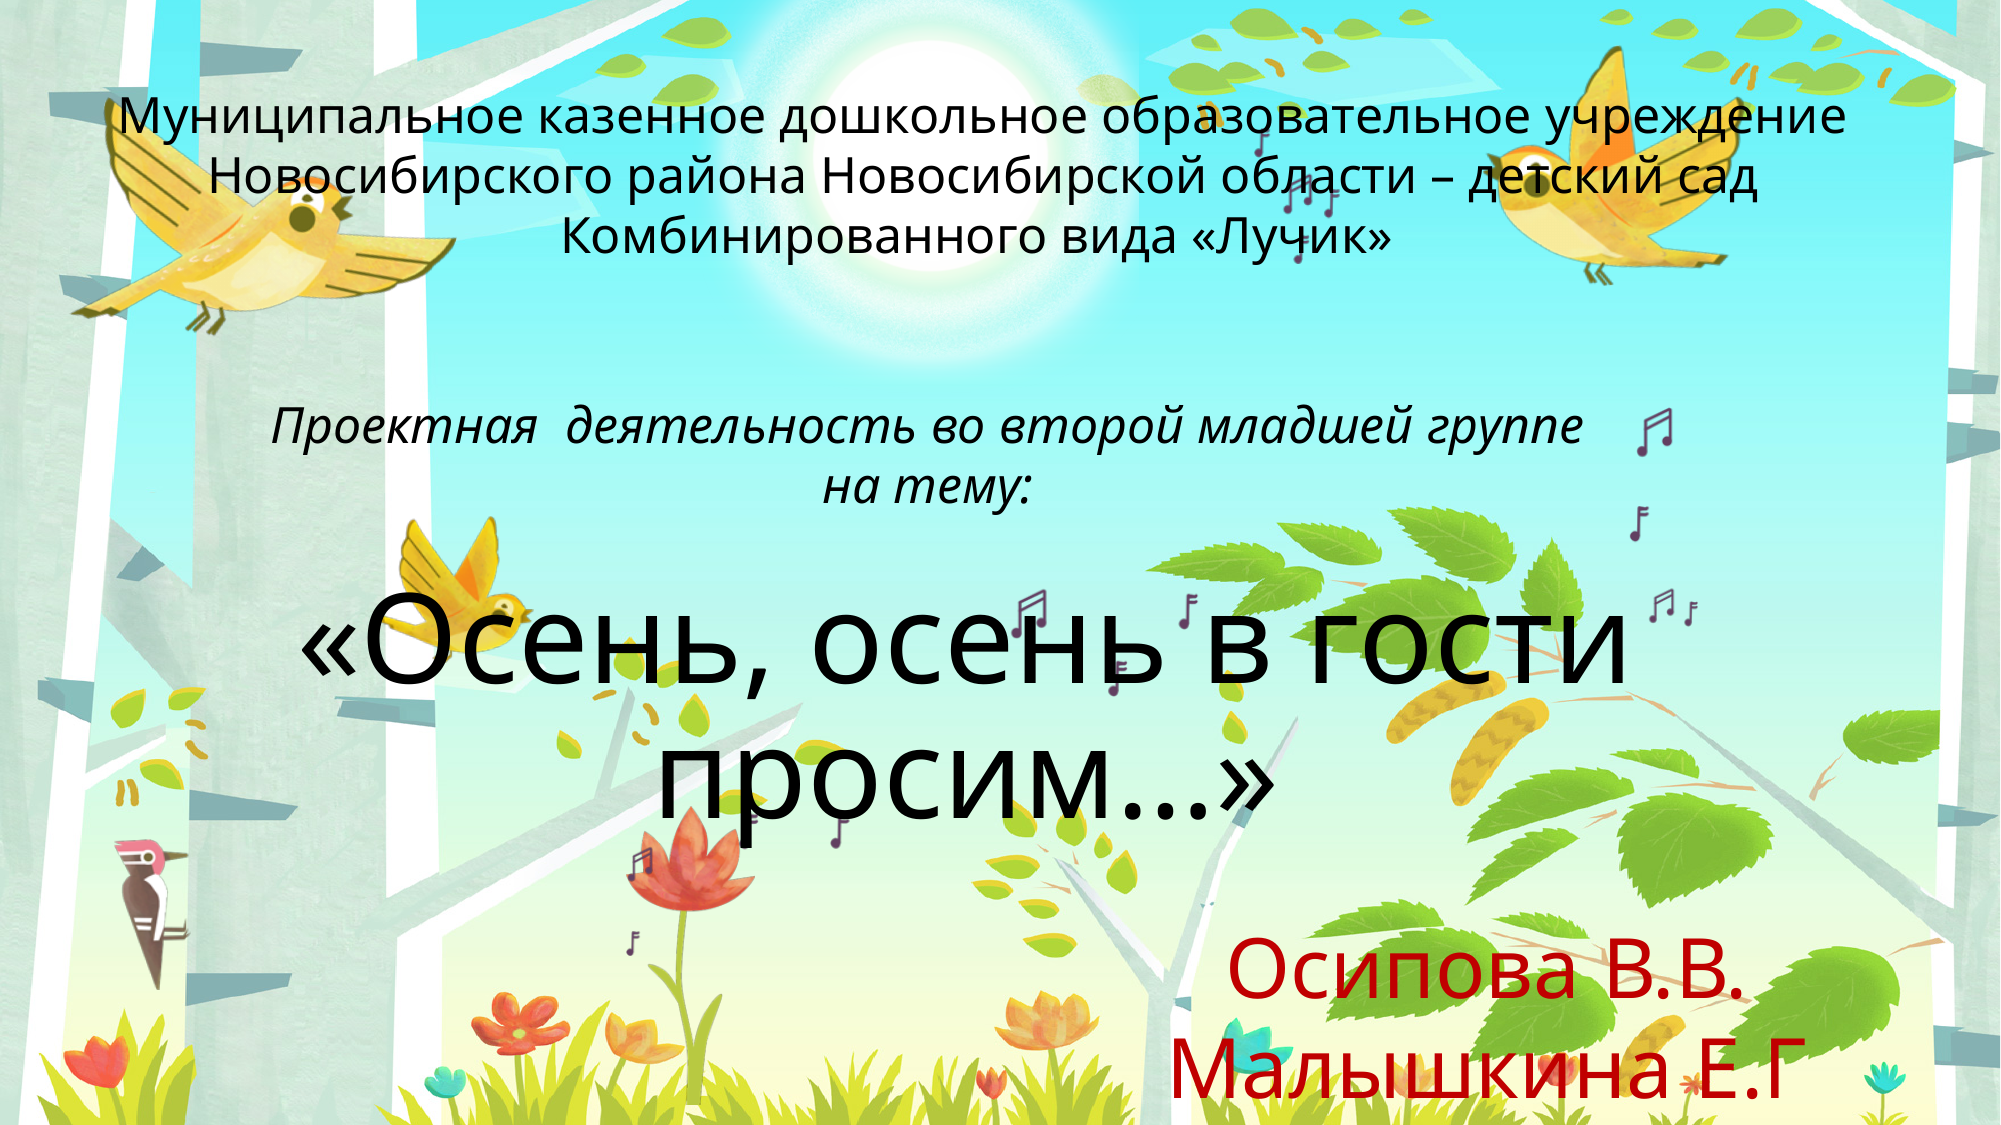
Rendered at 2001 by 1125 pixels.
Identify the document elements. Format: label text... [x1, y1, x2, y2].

text_box Проектная деятельность во второй младшей группе на тему: [255, 385, 1601, 521]
picture [0, 0, 2001, 1125]
title «Осень, осень в гости просим…» [182, 460, 1750, 853]
text_box Осипова В.В. Малышкина Е.Г [1083, 907, 1891, 1123]
text_box Муниципальное казенное дошкольное образовательное учреждение Новосибирского района Новосибирской области – детский сад Комбинированного вида «Лучик» [103, 76, 1864, 271]
